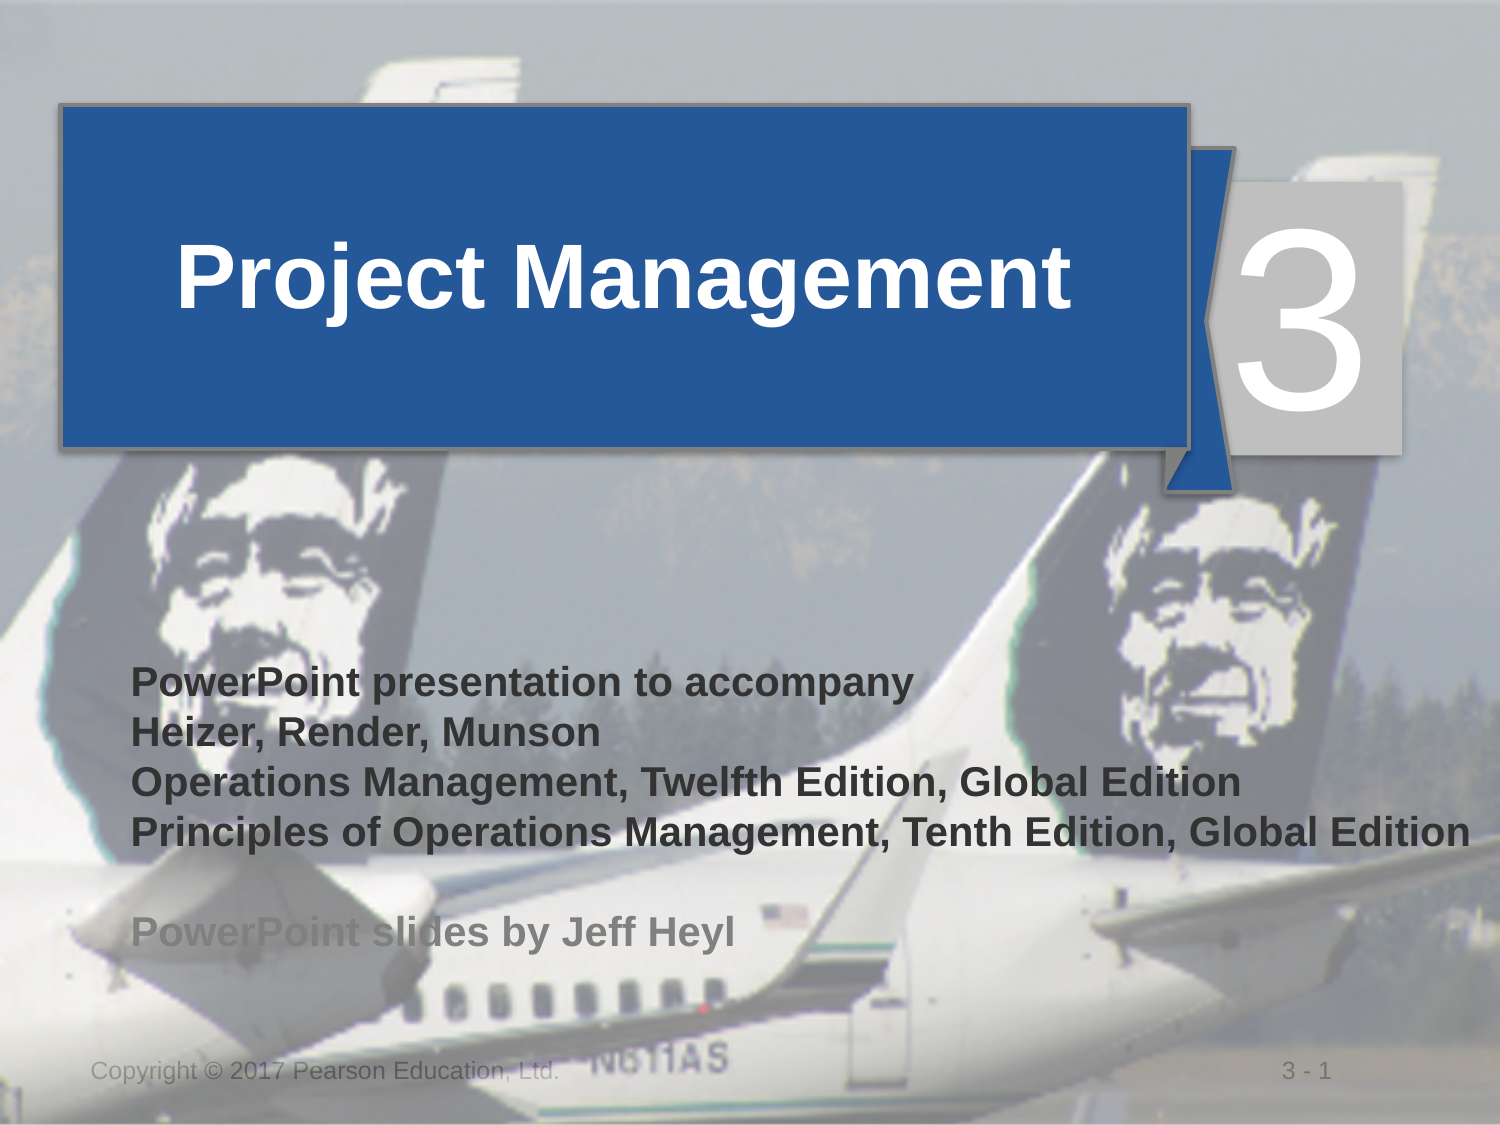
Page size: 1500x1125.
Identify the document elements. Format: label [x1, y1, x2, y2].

picture [0, 0, 1500, 1125]
text_box [60, 104, 1235, 493]
